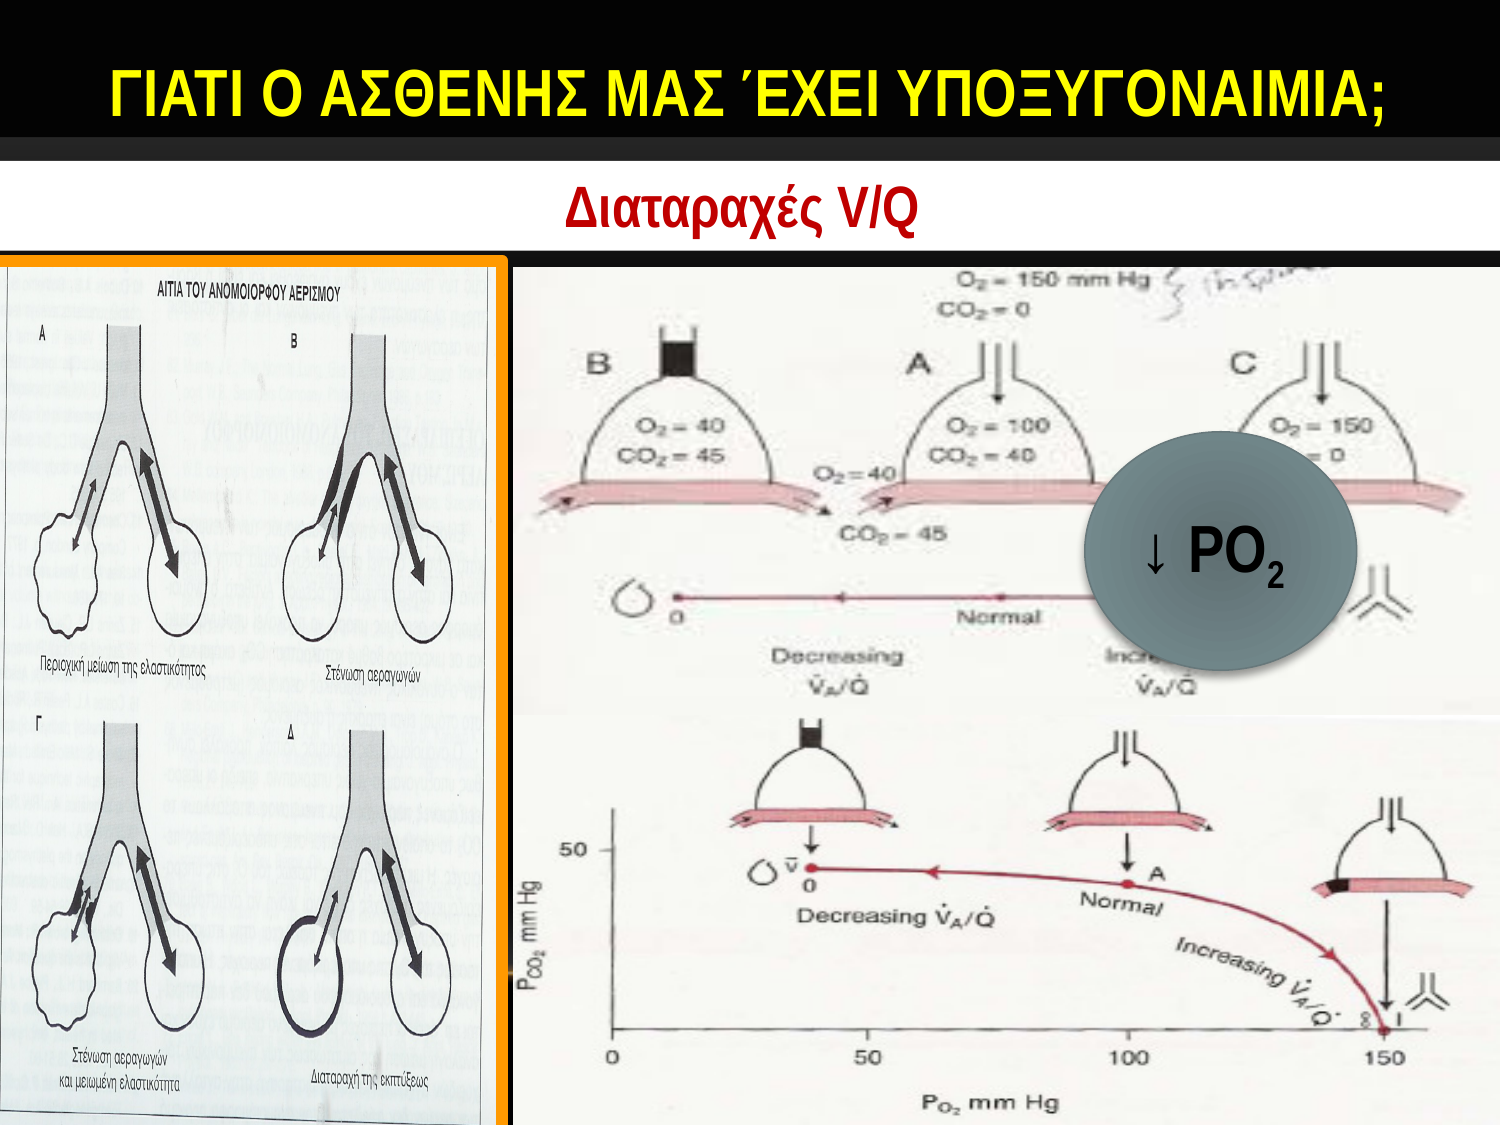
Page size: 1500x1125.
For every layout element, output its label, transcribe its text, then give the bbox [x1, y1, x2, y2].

title Γιατι ο ασθενησ μασ έχει υποξυγοναιμια; [0, 0, 1500, 138]
text_box Διαταραχές V/Q [0, 160, 1500, 251]
picture [0, 251, 1500, 1125]
picture [0, 138, 1500, 160]
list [0, 266, 497, 1125]
